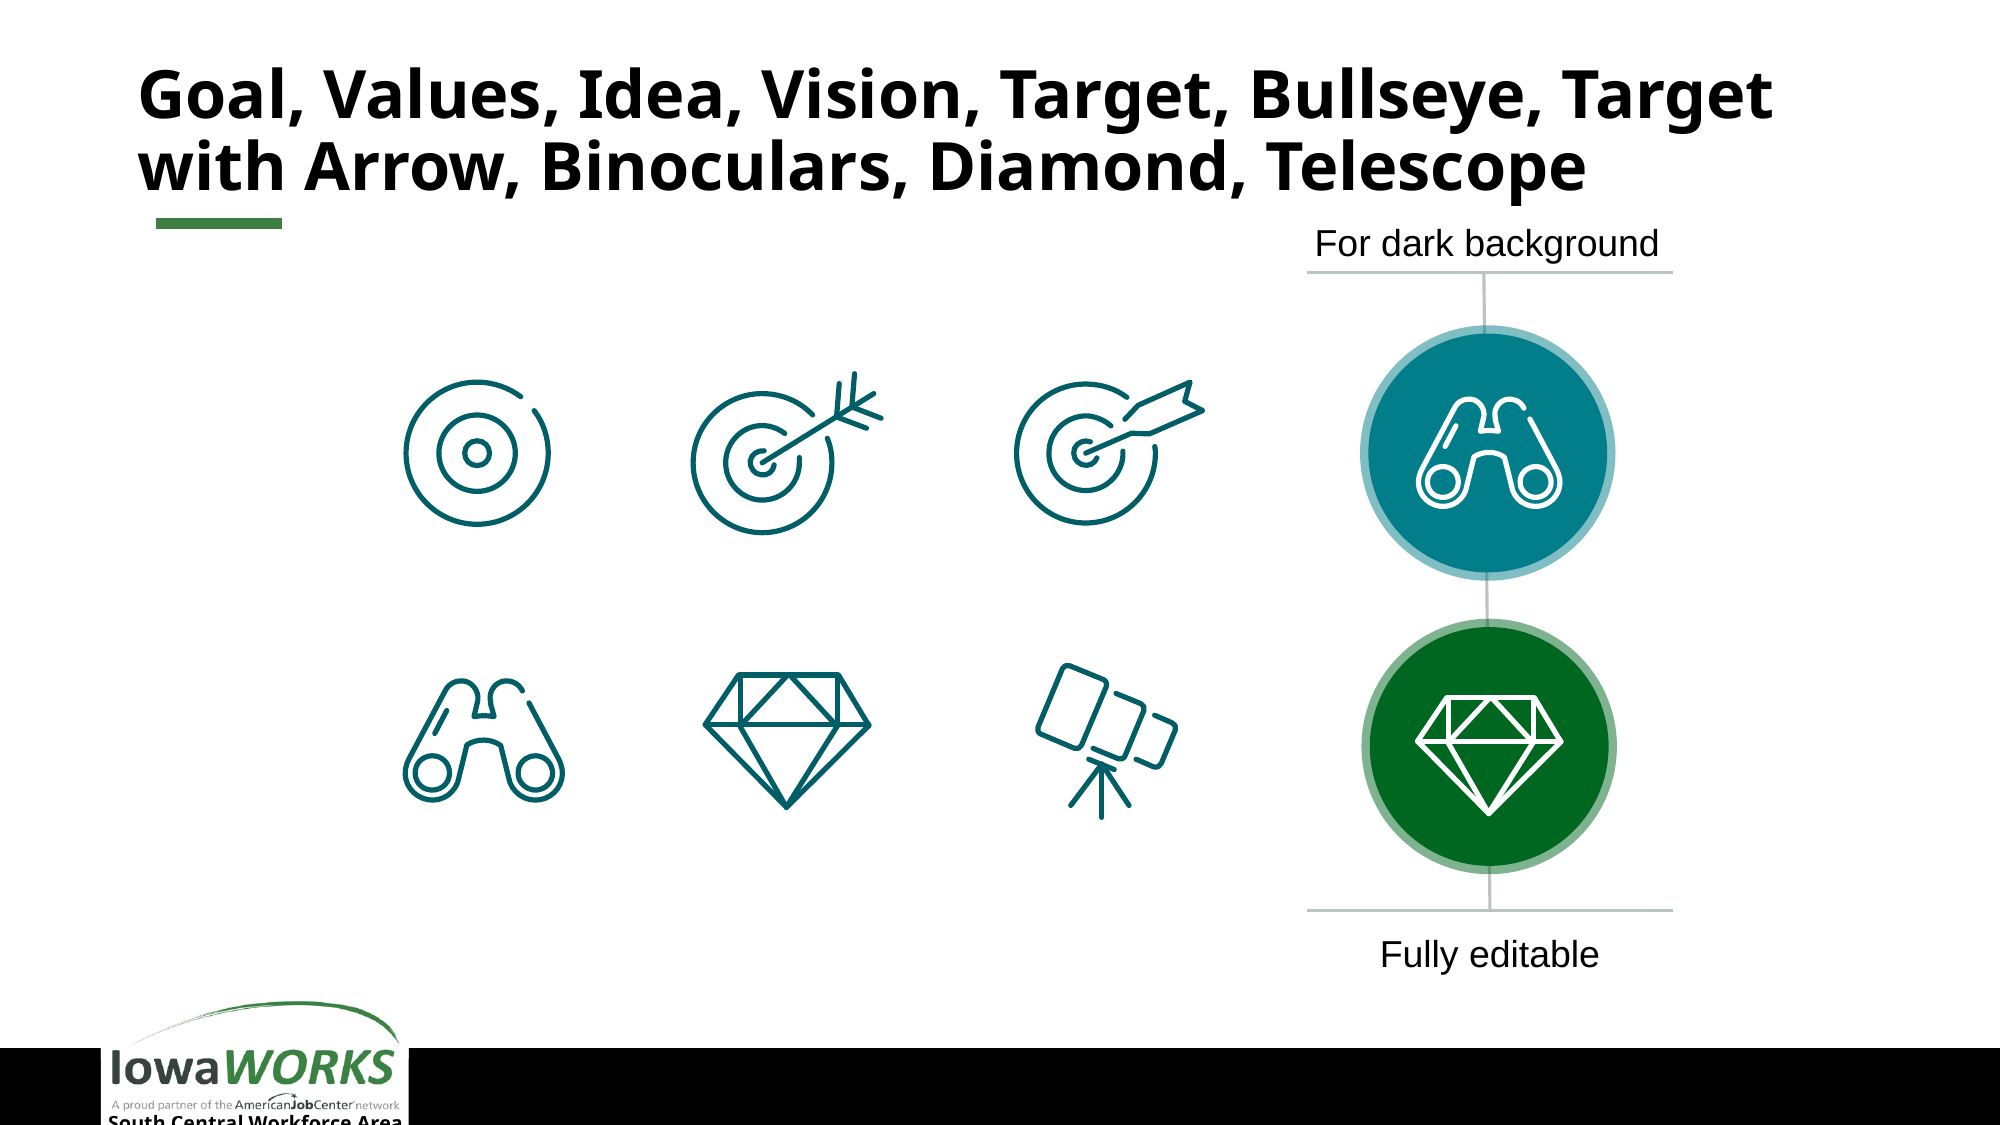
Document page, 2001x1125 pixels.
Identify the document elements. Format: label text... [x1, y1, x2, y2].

text_box [1367, 332, 1483, 574]
text_box Fully editable [1253, 922, 1727, 983]
text_box [1490, 332, 1609, 574]
text_box [1093, 693, 1144, 759]
text_box [693, 373, 882, 533]
picture [100, 989, 409, 1125]
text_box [1483, 273, 1490, 910]
text_box [1368, 626, 1483, 867]
text_box [1418, 399, 1483, 507]
text_box [1490, 626, 1610, 867]
text_box For dark background [1298, 211, 1676, 271]
text_box [1490, 399, 1560, 507]
text_box [405, 680, 563, 801]
title Goal, Values, Idea, Vision, Target, Bullseye, Target with Arrow, Binoculars, Diamond, Telescope [137, 59, 1863, 207]
text_box [406, 382, 549, 525]
text_box [1136, 715, 1176, 768]
text_box [1016, 382, 1203, 523]
text_box [1038, 665, 1107, 749]
